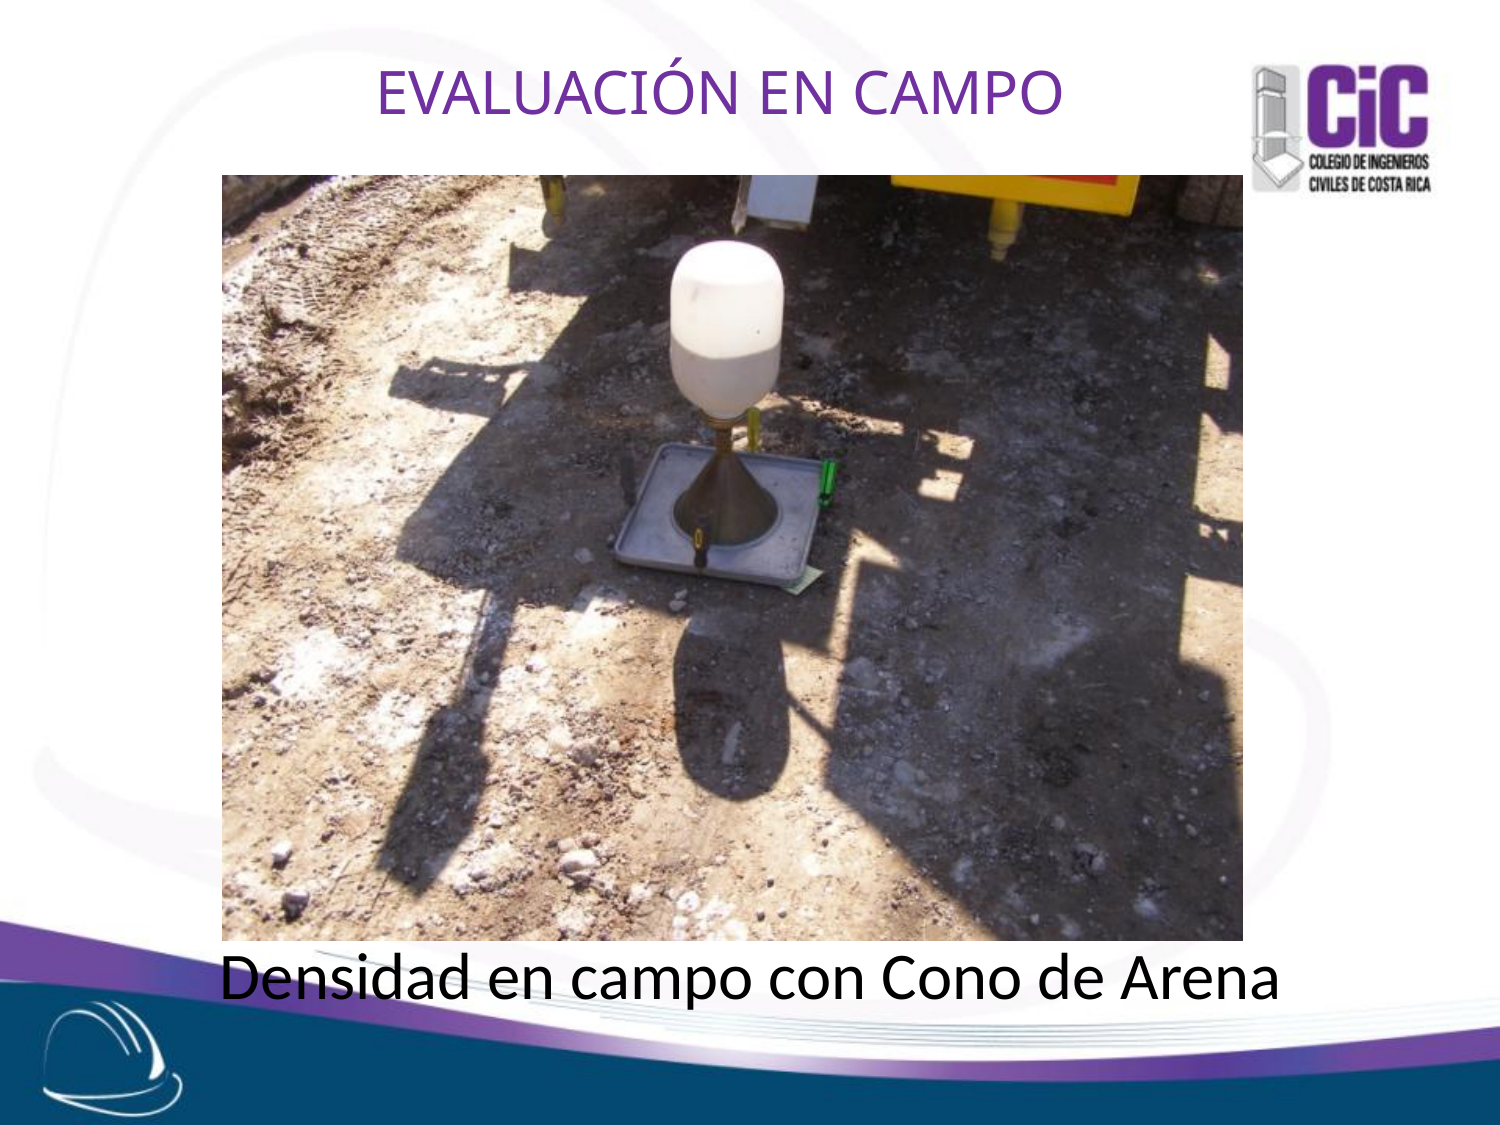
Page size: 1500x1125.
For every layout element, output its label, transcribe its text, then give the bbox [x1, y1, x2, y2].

picture [0, 0, 1500, 1125]
title EVALUACIÓN EN CAMPO [164, 46, 1278, 135]
text_box Densidad en campo con Cono de Arena [205, 925, 1298, 1021]
